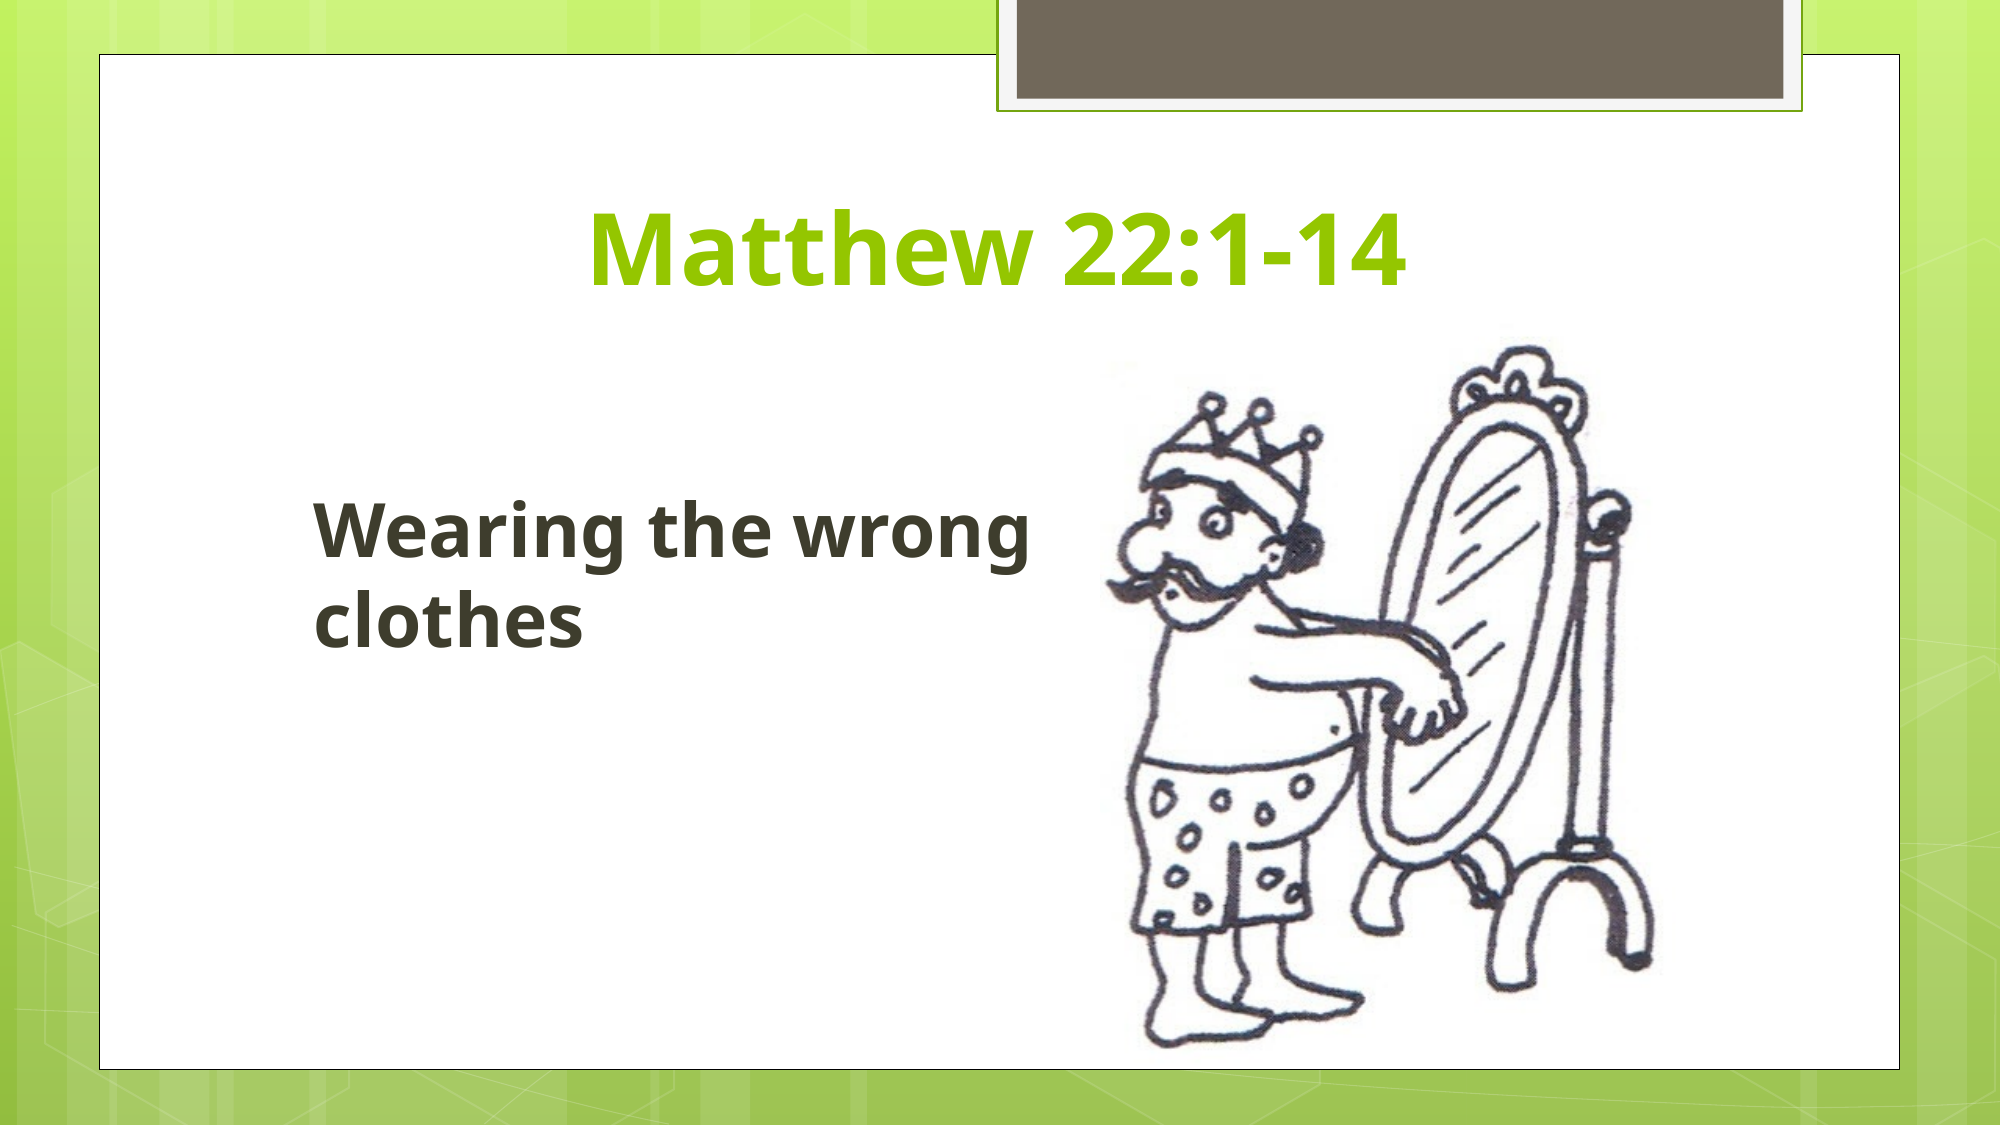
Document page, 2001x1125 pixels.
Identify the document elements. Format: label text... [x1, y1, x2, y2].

picture [1099, 312, 1682, 1066]
list Wearing the wrong clothes [287, 474, 1075, 957]
title Matthew 22:1-14 [421, 168, 1574, 313]
